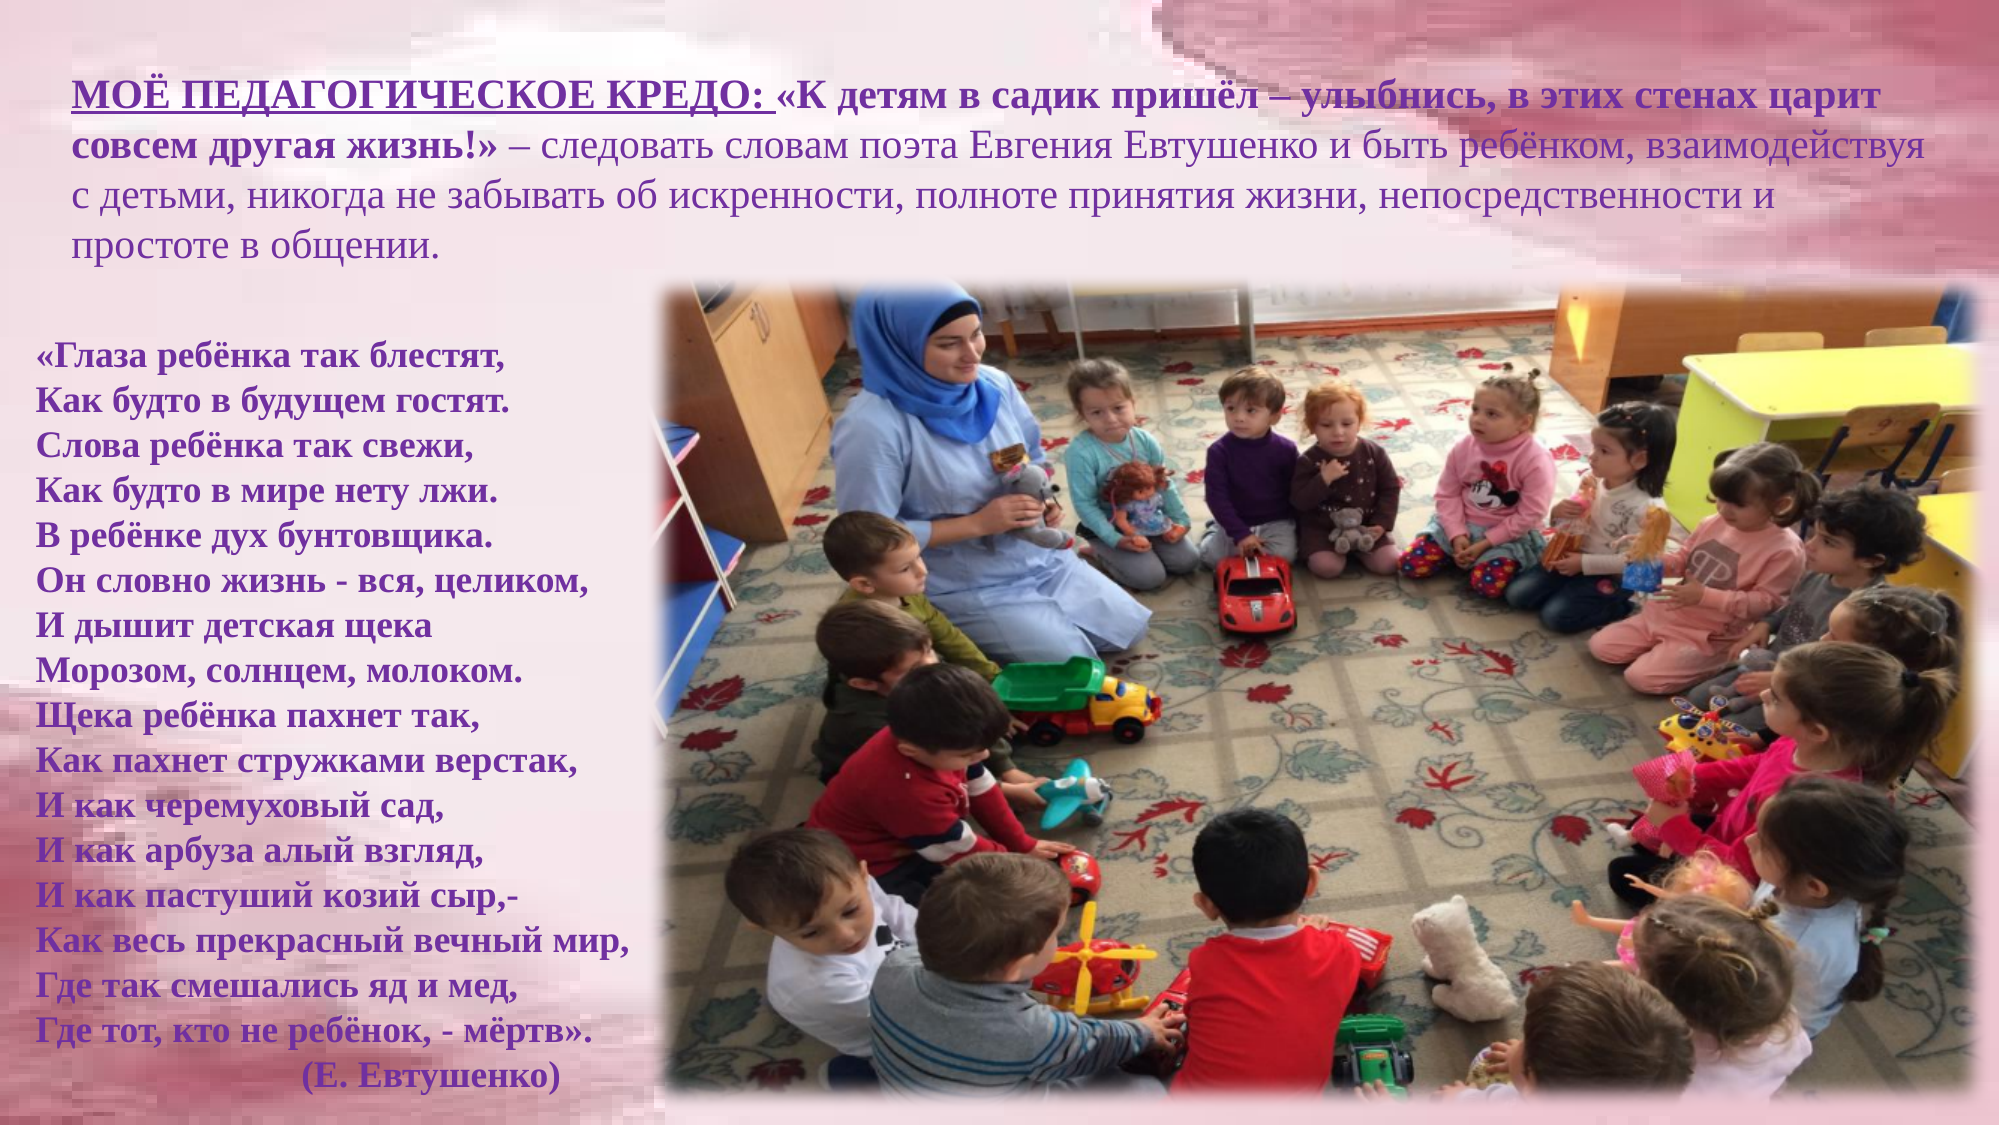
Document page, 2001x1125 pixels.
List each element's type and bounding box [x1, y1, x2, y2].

list [0, 0, 1999, 1125]
picture [647, 274, 1990, 1110]
